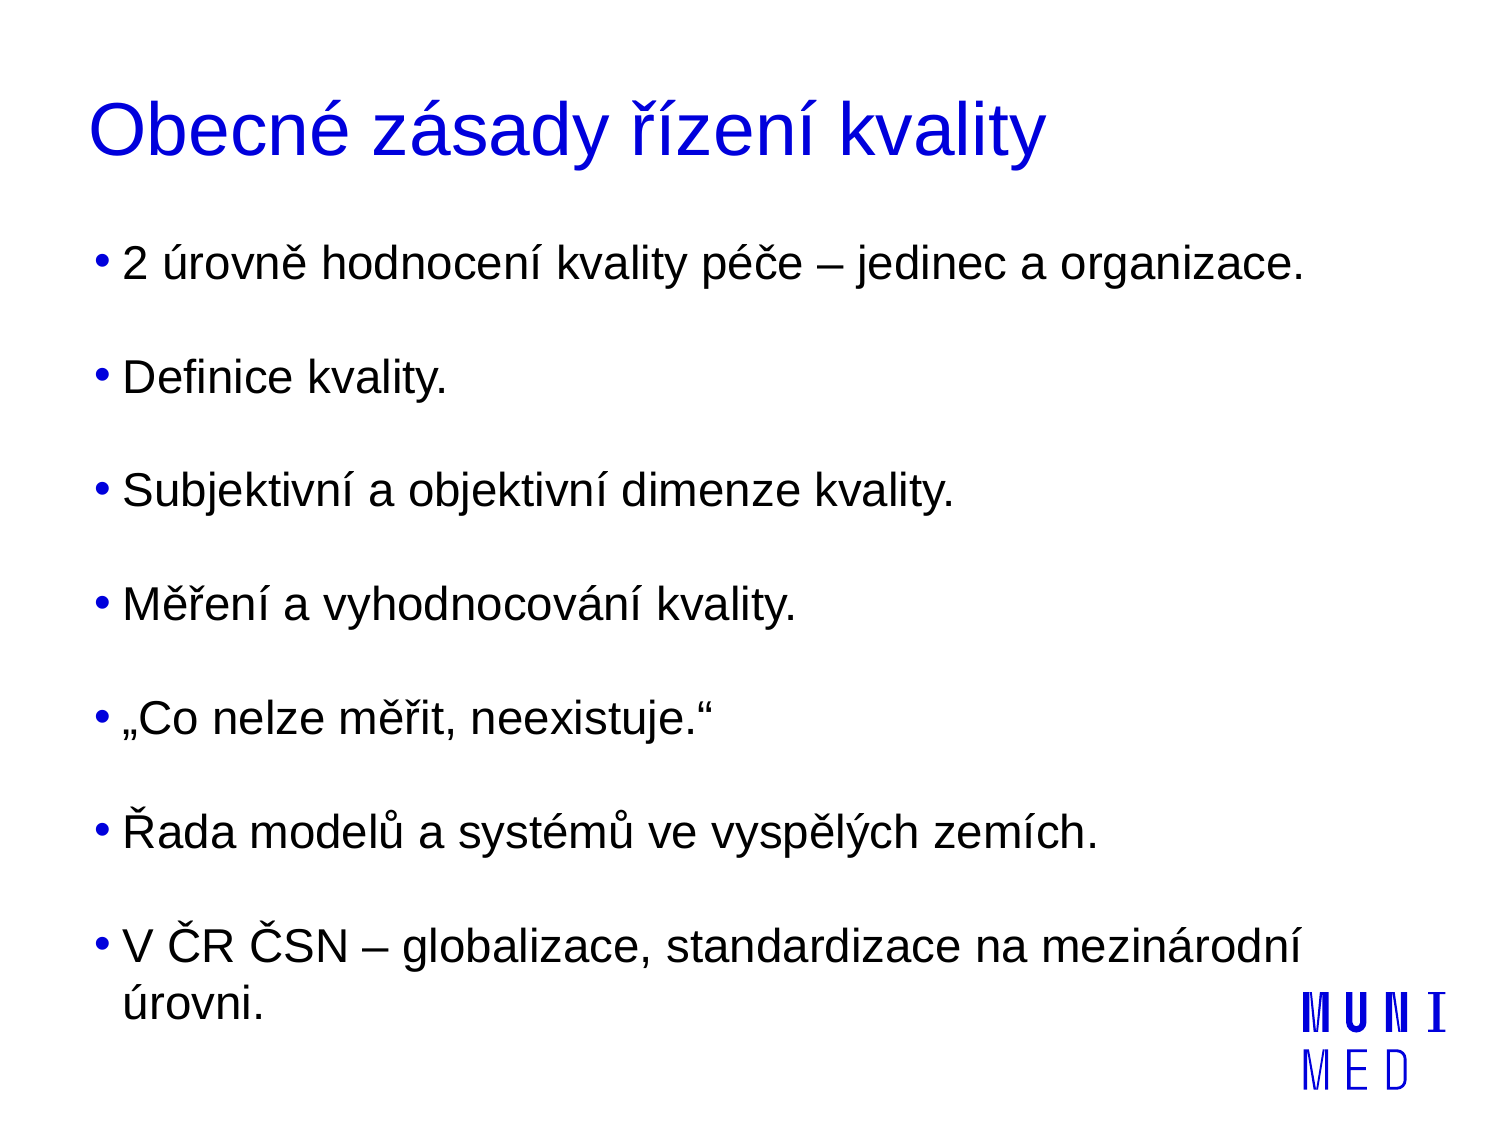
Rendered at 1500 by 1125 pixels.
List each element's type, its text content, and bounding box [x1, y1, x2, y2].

title Obecné zásady řízení kvality [88, 87, 1412, 162]
list 2 úrovně hodnocení kvality péče – jedinec a organizace. Definice kvality. Subjektivní a objektivní dimenze kvality. Měření a vyhodnocování kvality. „Co nelze měřit, neexistuje.“ Řada modelů a systémů ve vyspělých zemích. V ČR ČSN – globalizace, standardizace na mezinárodní úrovni. [83, 231, 1407, 1035]
